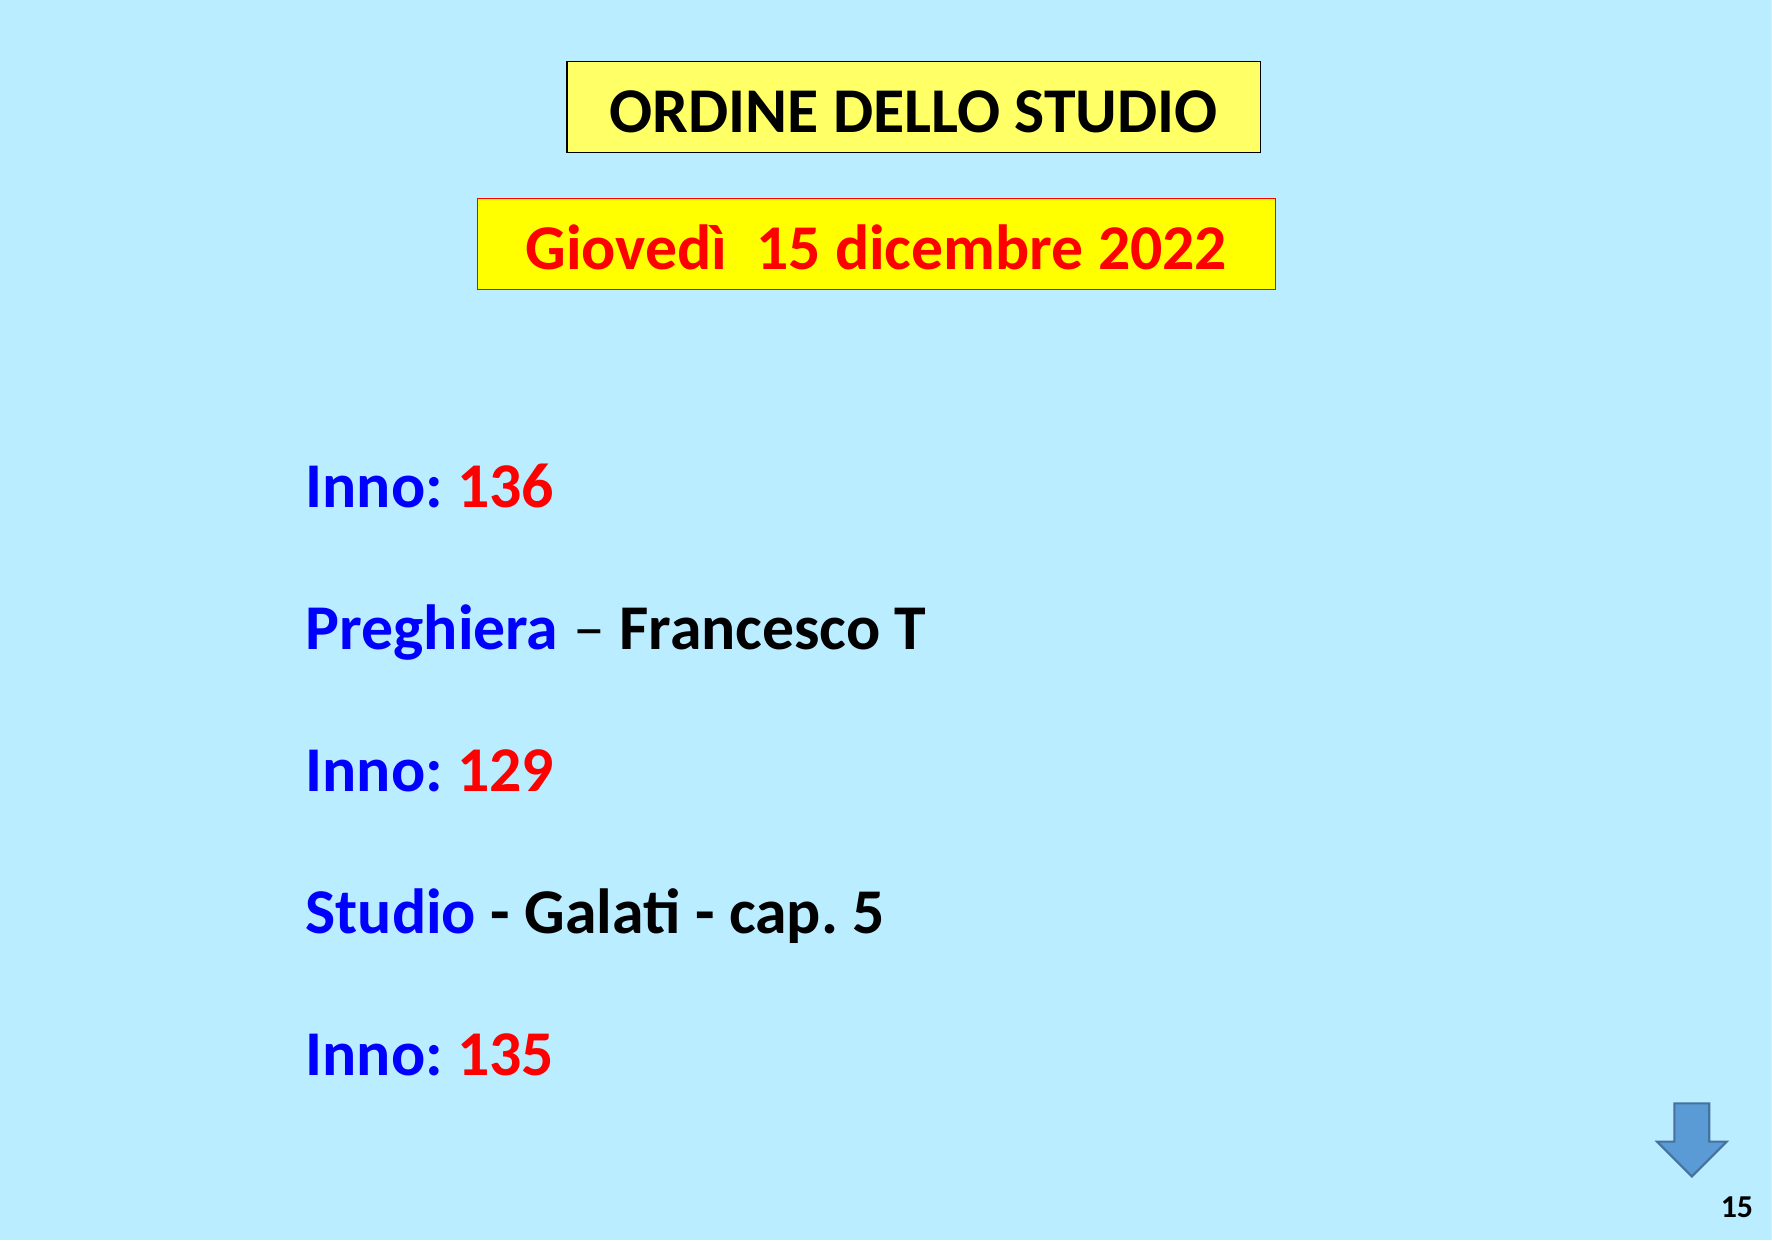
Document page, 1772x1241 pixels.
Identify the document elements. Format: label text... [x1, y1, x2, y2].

text_box Inno: 136 Preghiera – Francesco T Inno: 129 Studio - Galati - cap. 5 Inno: 135 [290, 398, 1613, 1096]
text_box ORDINE DELLO STUDIO [566, 61, 1261, 153]
text_box Giovedì 15 dicembre 2022 [477, 198, 1276, 290]
slide_number 15 [1702, 1176, 1772, 1234]
text_box [1654, 1102, 1730, 1178]
